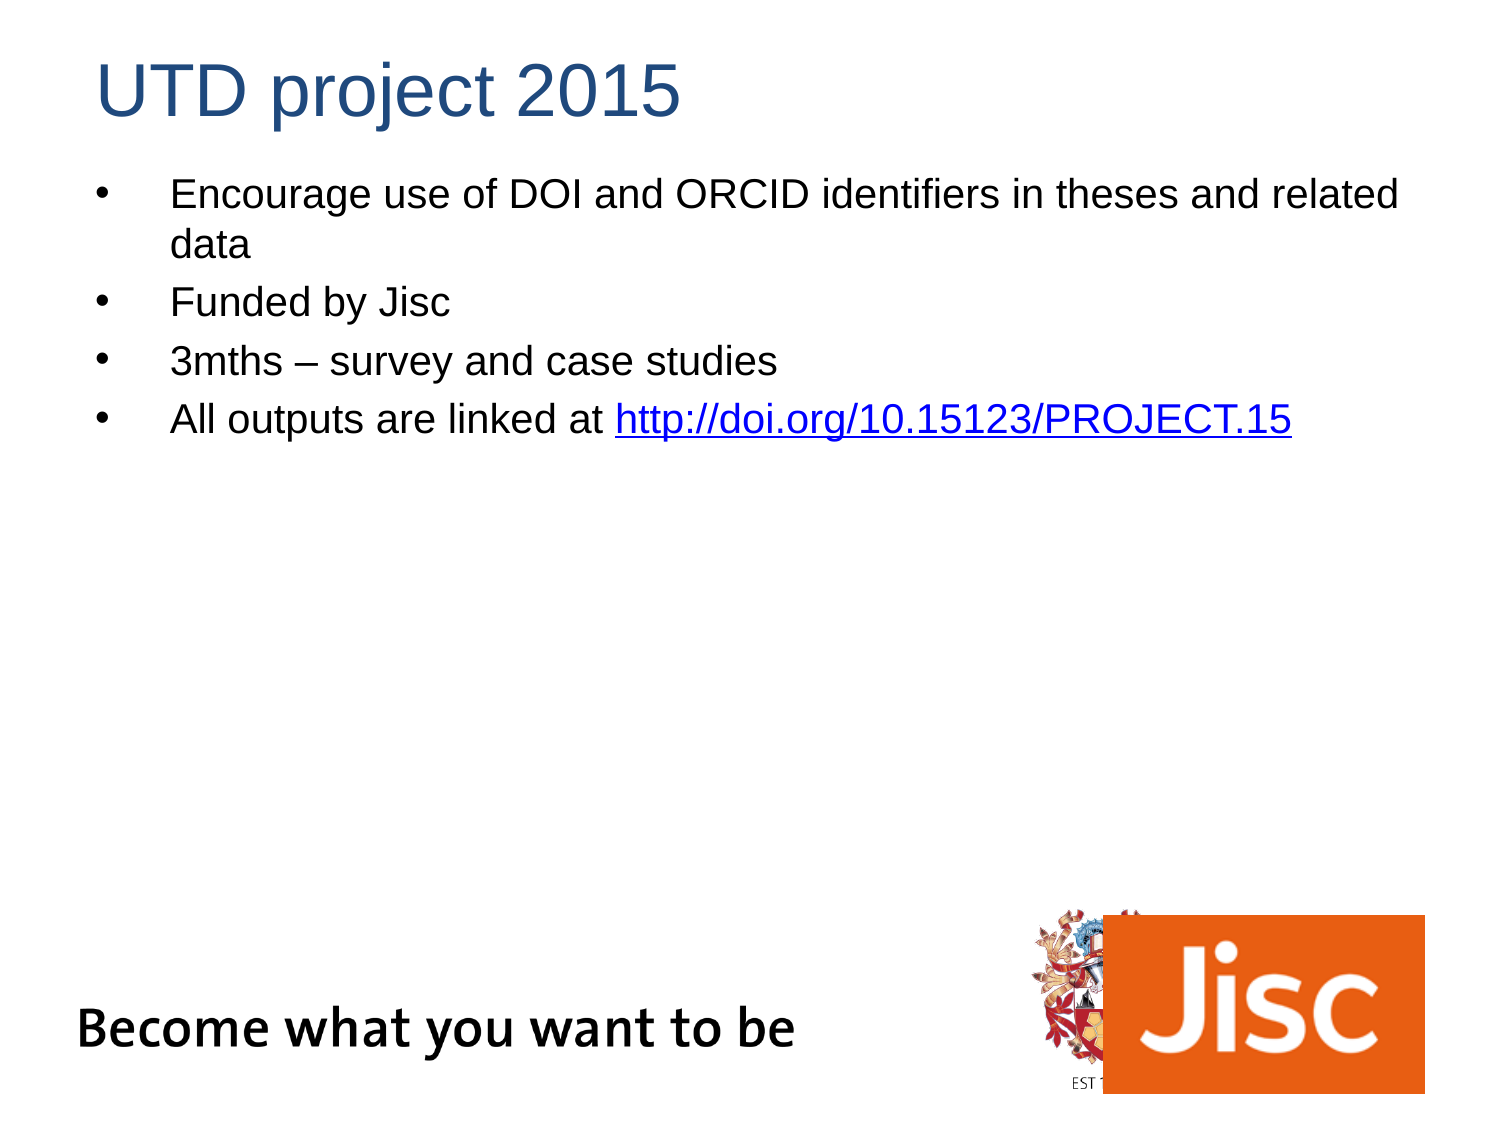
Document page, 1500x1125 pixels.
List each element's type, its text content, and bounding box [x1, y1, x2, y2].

title UTD project 2015 [74, 44, 1426, 128]
list Encourage use of DOI and ORCID identifiers in theses and related data Funded by Jisc 3mths – survey and case studies All outputs are linked at http://doi.org/10.15123/PROJECT.15 [74, 156, 1426, 927]
picture [78, 1004, 799, 1061]
picture [1030, 915, 1426, 1095]
